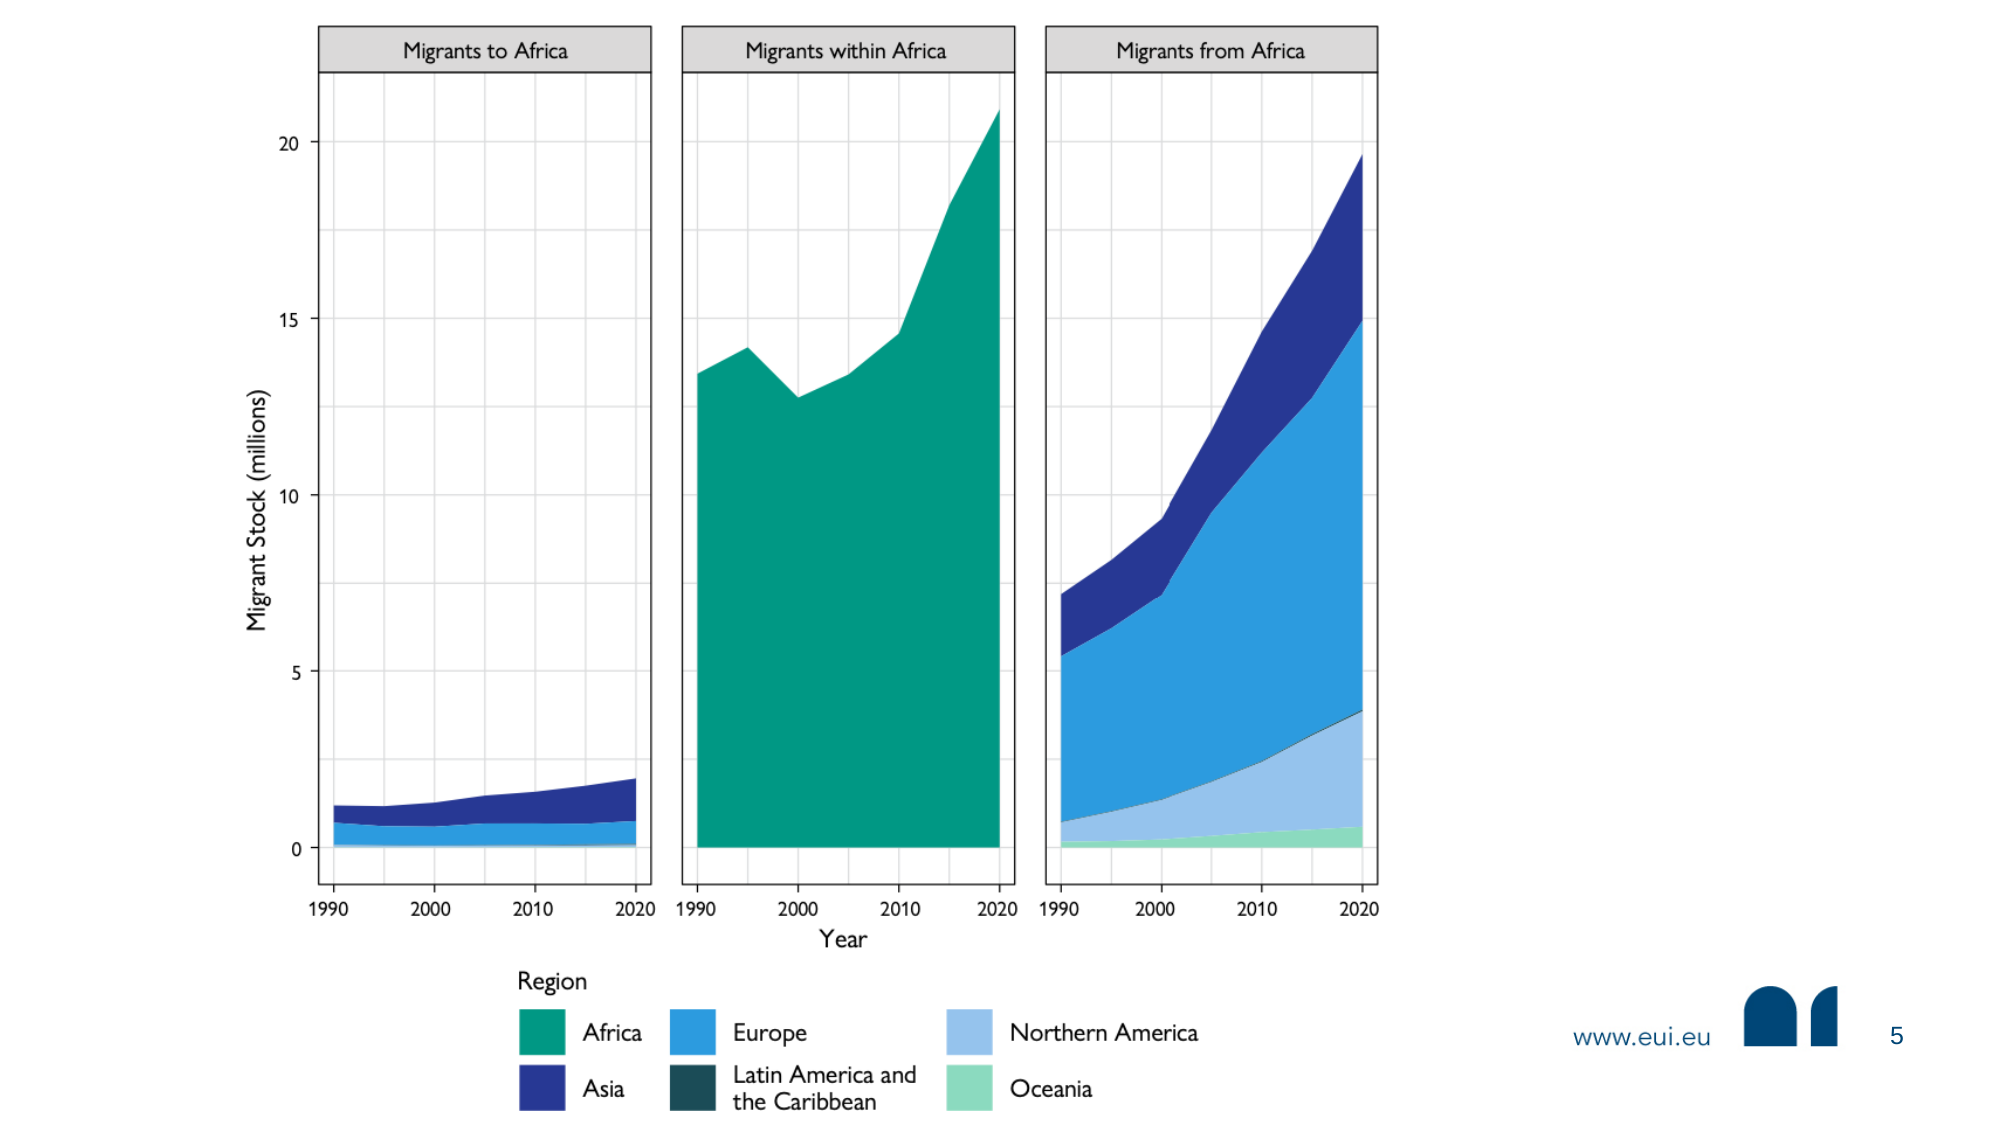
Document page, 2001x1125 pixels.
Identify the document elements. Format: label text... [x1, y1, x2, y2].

picture [0, 0, 2001, 1125]
slide_number 5 [1860, 996, 1934, 1057]
